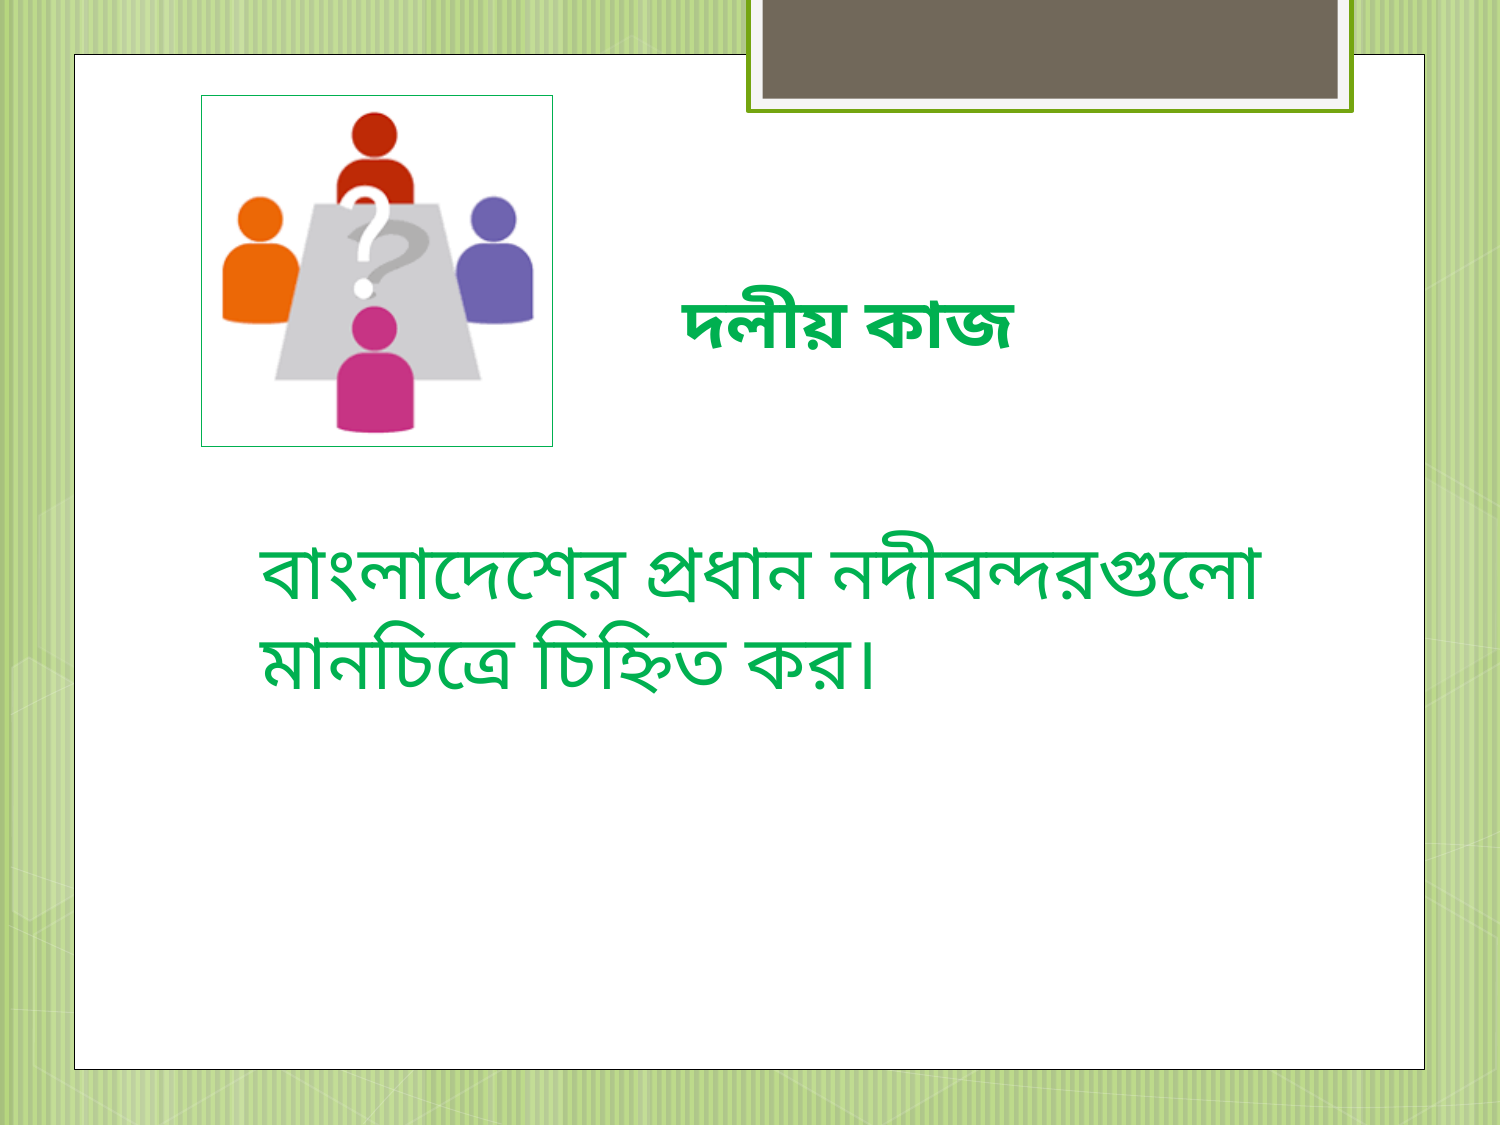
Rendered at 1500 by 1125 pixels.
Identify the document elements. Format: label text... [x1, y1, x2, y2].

picture [200, 95, 553, 448]
text_box বাংলাদেশের প্রধান নদীবন্দরগুলো মানচিত্রে চিহ্নিত কর। [246, 517, 1294, 712]
title দলীয় কাজ [653, 252, 1044, 370]
